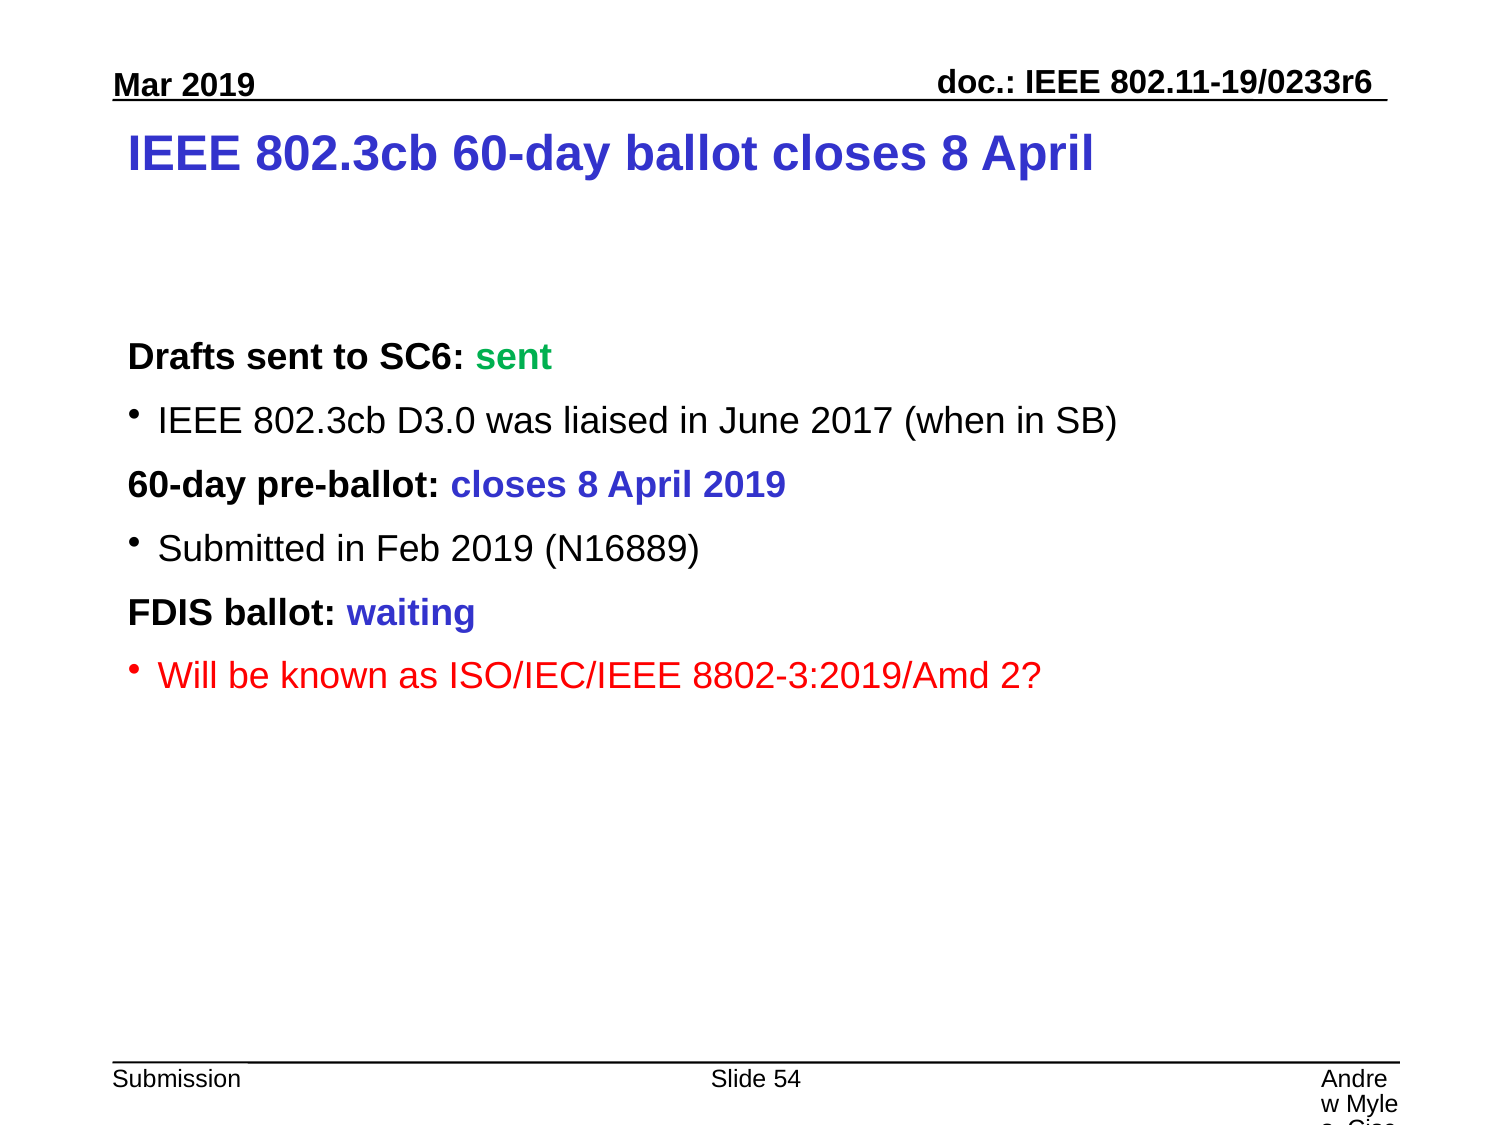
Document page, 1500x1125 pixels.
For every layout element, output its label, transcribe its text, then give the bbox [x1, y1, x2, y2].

title IEEE 802.3cb 60-day ballot closes 8 April [112, 112, 1388, 288]
slide_number Slide 54 [709, 1061, 803, 1093]
list Drafts sent to SC6: sent IEEE 802.3cb D3.0 was liaised in June 2017 (when in SB) 60-day pre-ballot: closes 8 April 2019 Submitted in Feb 2019 (N16889) FDIS ballot: waiting Will be known as ISO/IEC/IEEE 8802-3:2019/Amd 2? [112, 324, 1388, 1000]
footer Andrew Myles, Cisco [1320, 1061, 1402, 1093]
